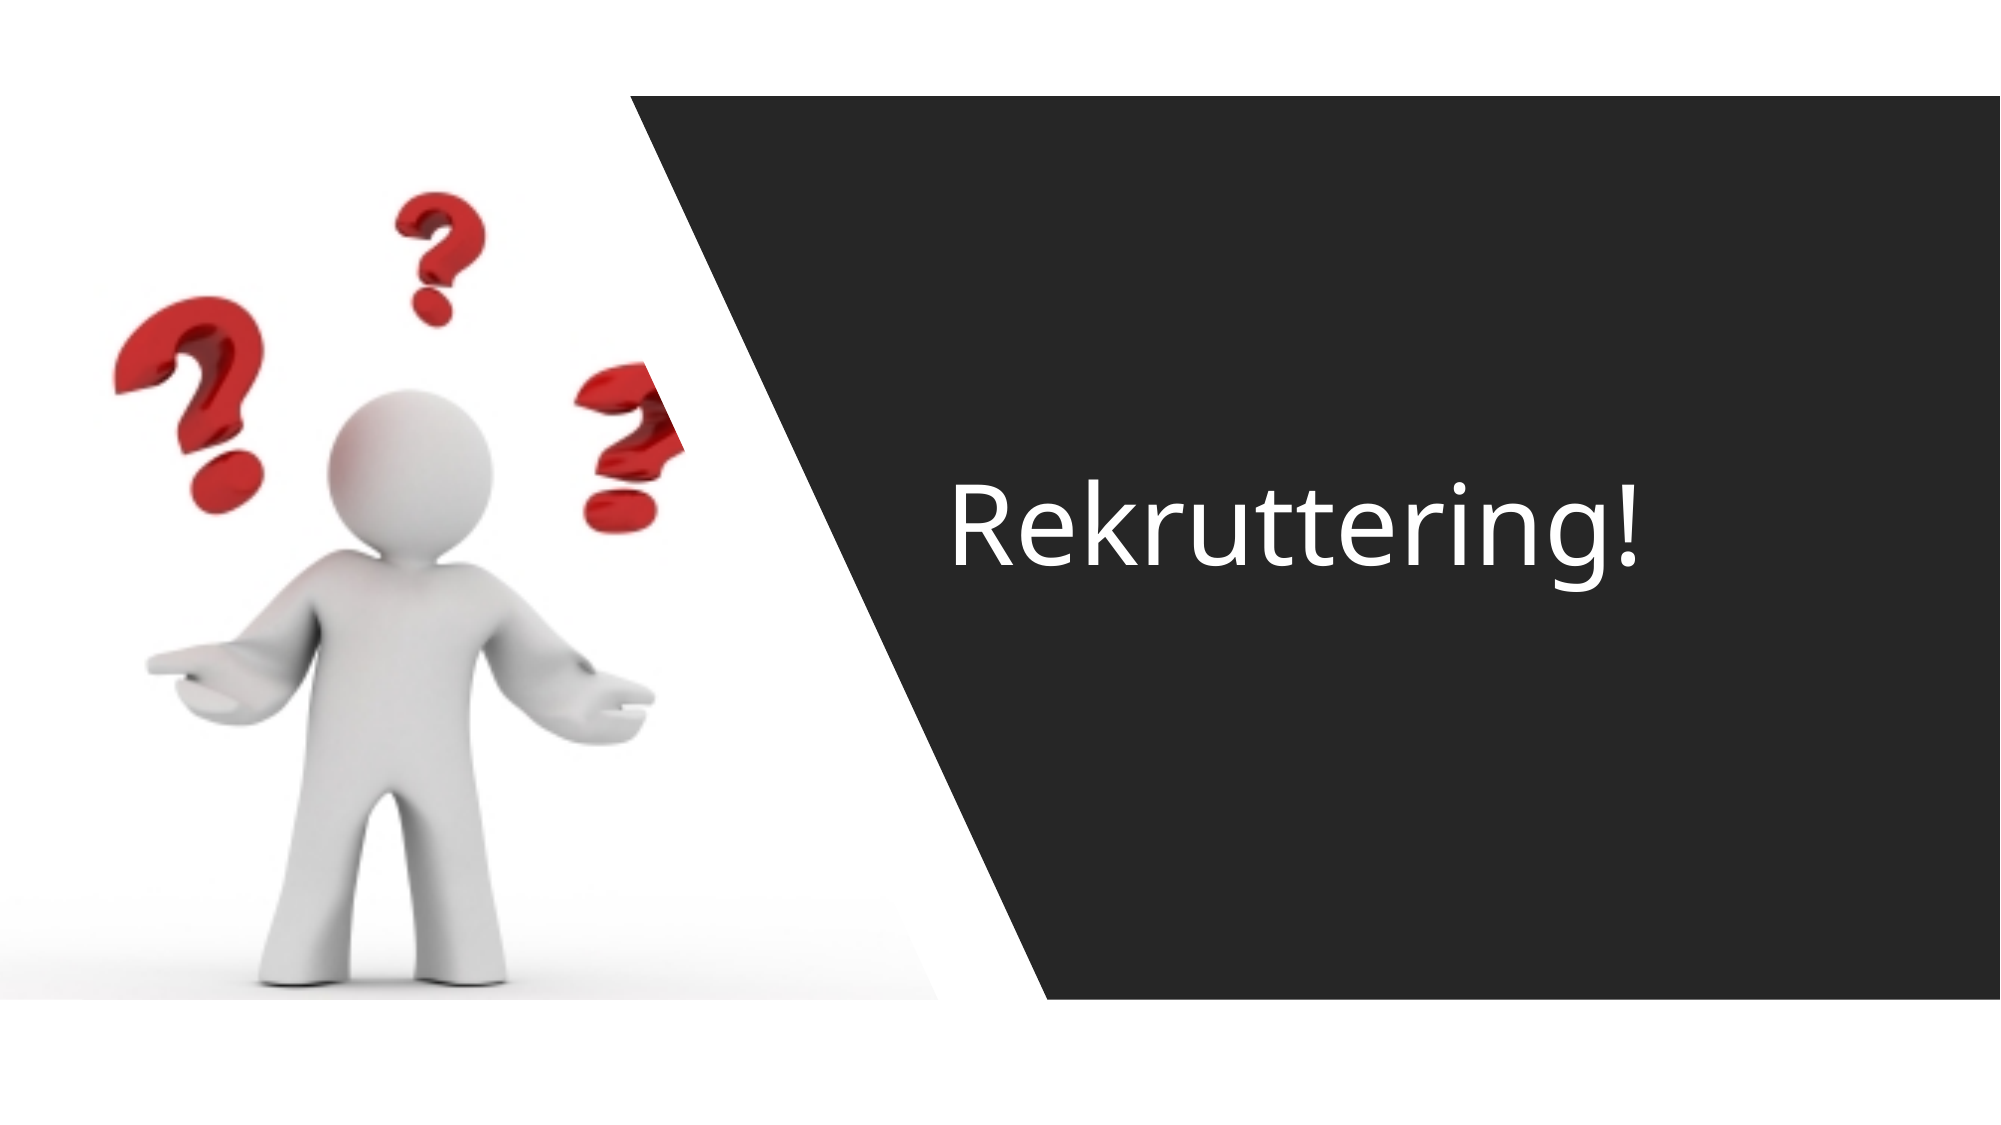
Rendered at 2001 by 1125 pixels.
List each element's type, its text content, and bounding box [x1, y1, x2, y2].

picture [0, 95, 939, 1000]
text_box [628, 94, 2000, 1001]
title Rekruttering! [939, 231, 1863, 598]
